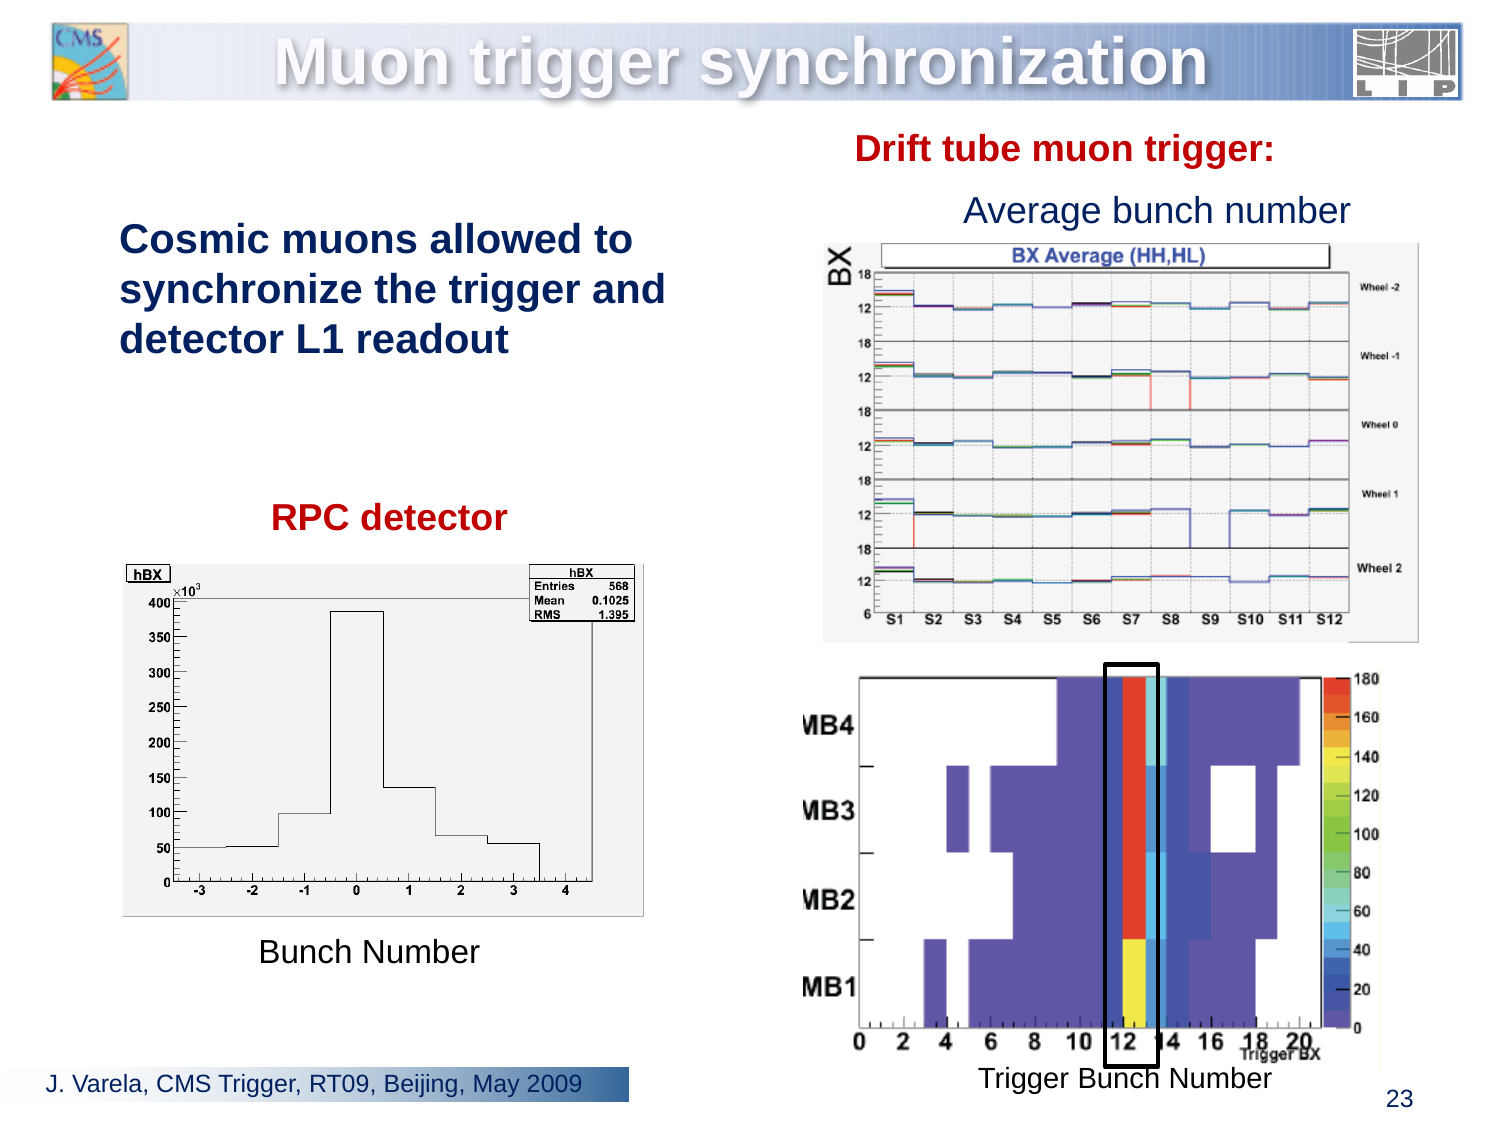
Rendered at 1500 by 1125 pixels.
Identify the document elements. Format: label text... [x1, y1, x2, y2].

text_box Trigger Bunch Number [963, 1079, 1288, 1103]
text_box Cosmic muons allowed to synchronize the trigger and detector L1 readout [104, 203, 796, 369]
picture [0, 17, 1500, 103]
text_box Average bunch number [948, 178, 1377, 239]
picture [803, 670, 1381, 1071]
text_box Drift tube muon trigger: [839, 116, 1291, 176]
text_box Muon trigger synchronization [272, 17, 1211, 98]
picture [823, 243, 1419, 643]
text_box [121, 484, 645, 979]
text_box [1105, 664, 1158, 669]
